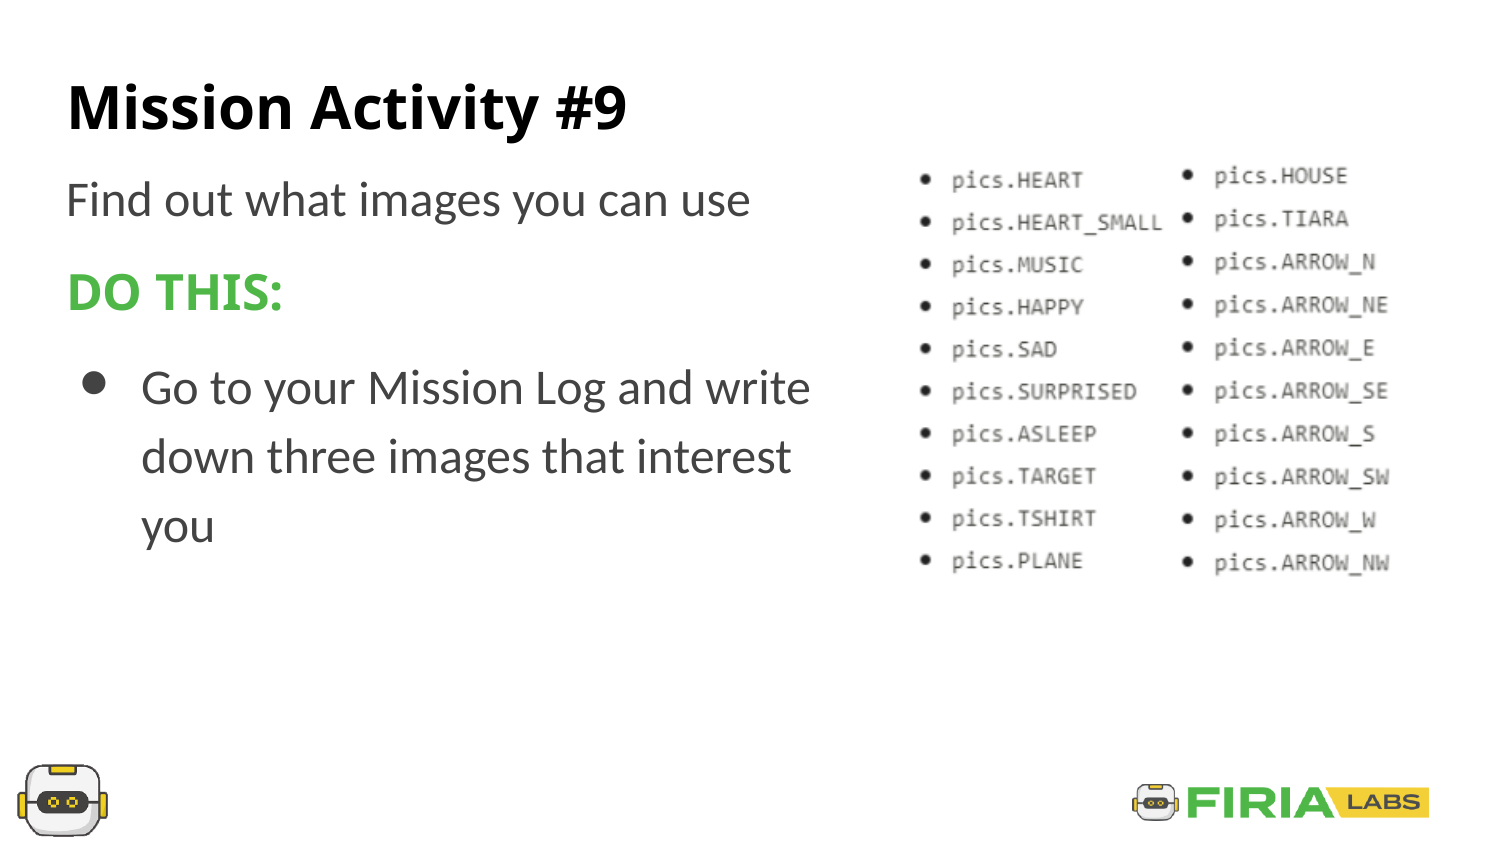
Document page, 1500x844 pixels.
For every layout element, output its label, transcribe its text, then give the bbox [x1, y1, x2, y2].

title Mission Activity #9 [51, 55, 1449, 158]
picture [17, 764, 108, 837]
picture [909, 157, 1412, 585]
picture [1121, 777, 1436, 826]
list Find out what images you can use DO THIS: Go to your Mission Log and write down three images that interest you [51, 142, 834, 783]
